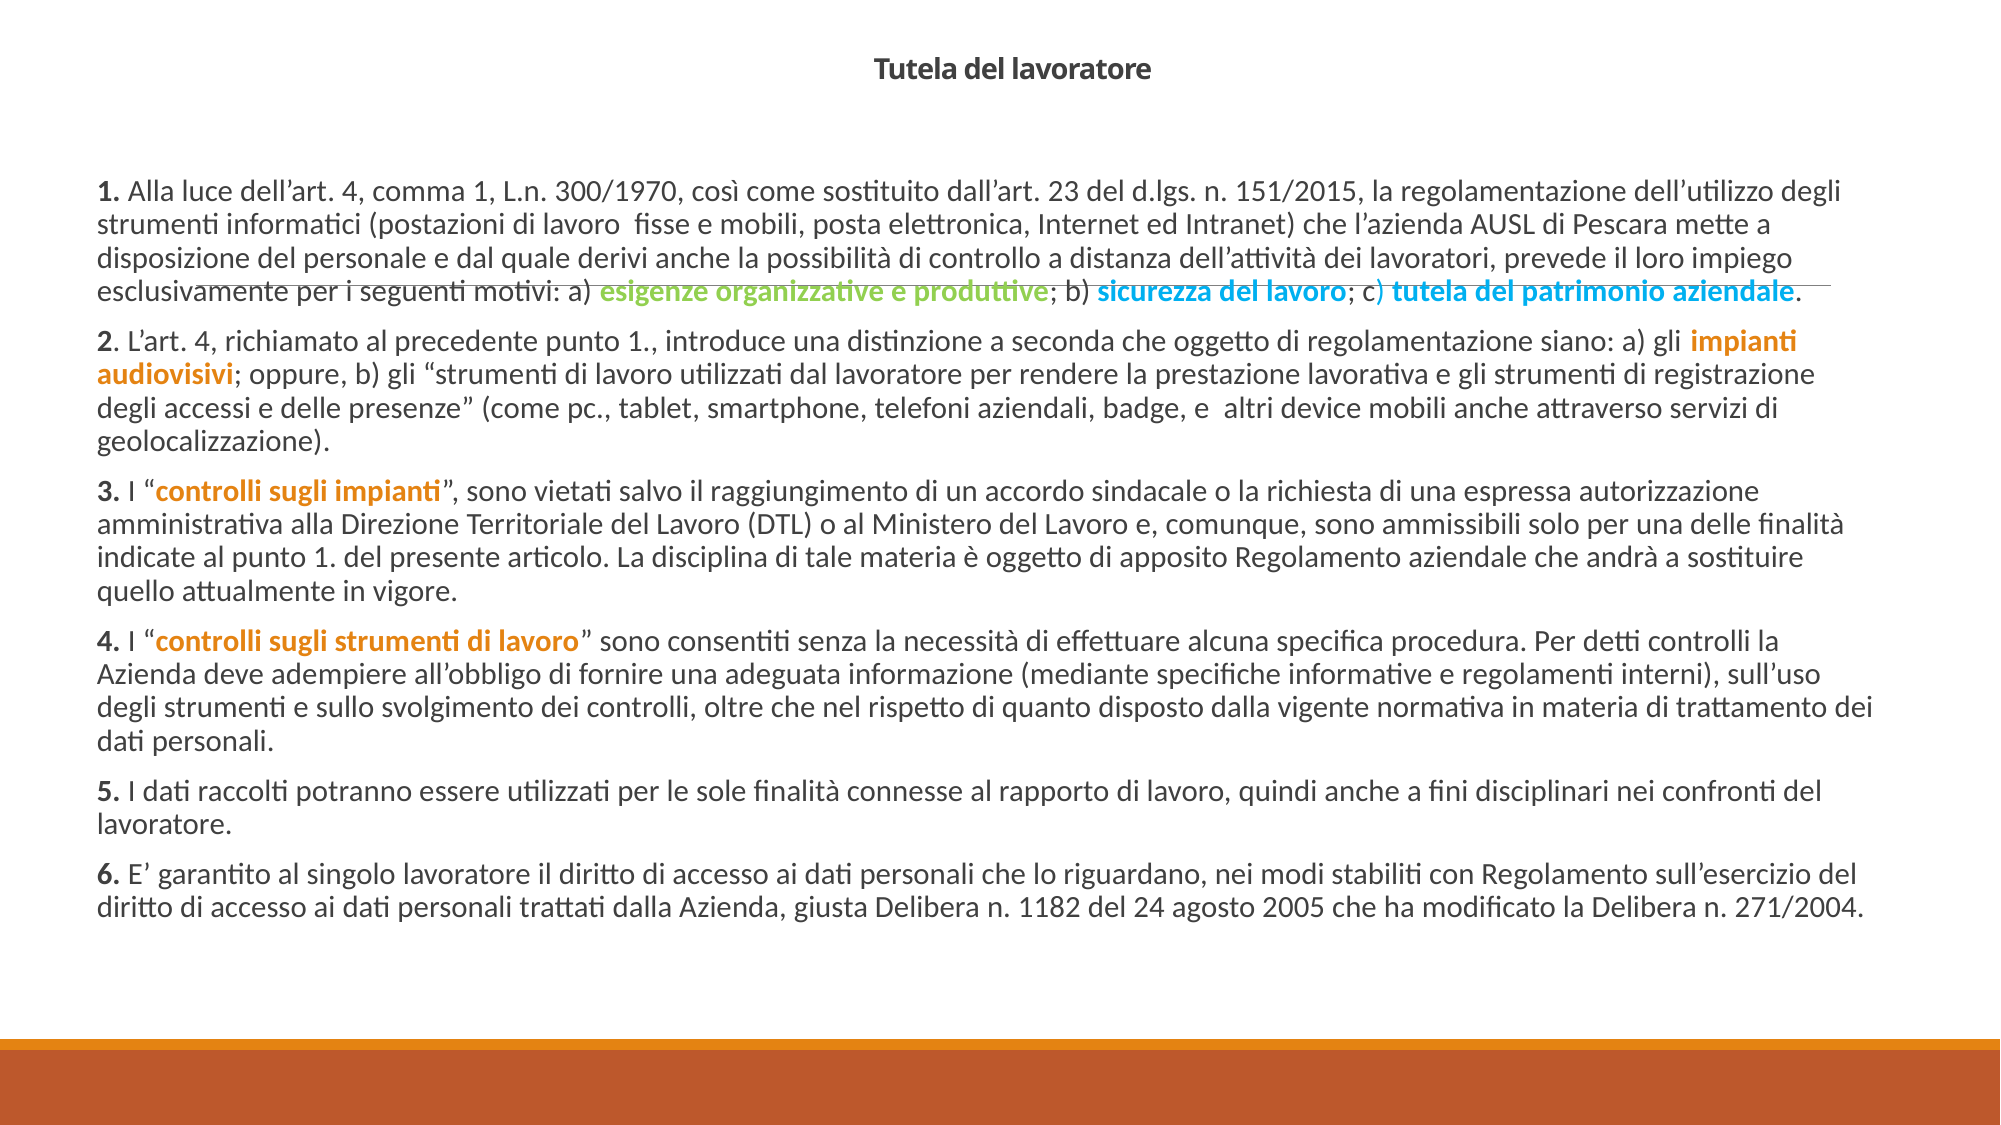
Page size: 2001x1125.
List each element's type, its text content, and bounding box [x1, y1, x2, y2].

title Tutela del lavoratore [188, 47, 1839, 93]
list 1. Alla luce dell’art. 4, comma 1, L.n. 300/1970, così come sostituito dall’art. 23 del d.lgs. n. 151/2015, la regolamentazione dell’utilizzo degli strumenti informatici (postazioni di lavoro fisse e mobili, posta elettronica, Internet ed Intranet) che l’azienda AUSL di Pescara mette a disposizione del personale e dal quale derivi anche la possibilità di controllo a distanza dell’attività dei lavoratori, prevede il loro impiego esclusivamente per i seguenti motivi: a) esigenze organizzative e produttive; b) sicurezza del lavoro; c) tutela del patrimonio aziendale. 2. L’art. 4, richiamato al precedente punto 1., introduce una distinzione a seconda che oggetto di regolamentazione siano: a) gli impianti audiovisivi; oppure, b) gli “strumenti di lavoro utilizzati dal lavoratore per rendere la prestazione lavorativa e gli strumenti di registrazione degli accessi e delle presenze” (come pc., tablet, smartphone, telefoni aziendali, badge, e altri device mobili anche attraverso servizi di geolocalizzazione). 3. I “controlli sugli impianti”, sono vietati salvo il raggiungimento di un accordo sindacale o la richiesta di una espressa autorizzazione amministrativa alla Direzione Territoriale del Lavoro (DTL) o al Ministero del Lavoro e, comunque, sono ammissibili solo per una delle finalità indicate al punto 1. del presente articolo. La disciplina di tale materia è oggetto di apposito Regolamento aziendale che andrà a sostituire quello attualmente in vigore. 4. I “controlli sugli strumenti di lavoro” sono consentiti senza la necessità di effettuare alcuna specifica procedura. Per detti controlli la Azienda deve adempiere all’obbligo di fornire una adeguata informazione (mediante specifiche informative e regolamenti interni), sull’uso degli strumenti e sullo svolgimento dei controlli, oltre che nel rispetto di quanto disposto dalla vigente normativa in materia di trattamento dei dati personali. 5. I dati raccolti potranno essere utilizzati per le sole finalità connesse al rapporto di lavoro, quindi anche a fini disciplinari nei confronti del lavoratore. 6. E’ garantito al singolo lavoratore il diritto di accesso ai dati personali che lo riguardano, nei modi stabiliti con Regolamento sull’esercizio del diritto di accesso ai dati personali trattati dalla Azienda, giusta Delibera n. 1182 del 24 agosto 2005 che ha modificato la Delibera n. 271/2004. [83, 125, 1885, 963]
